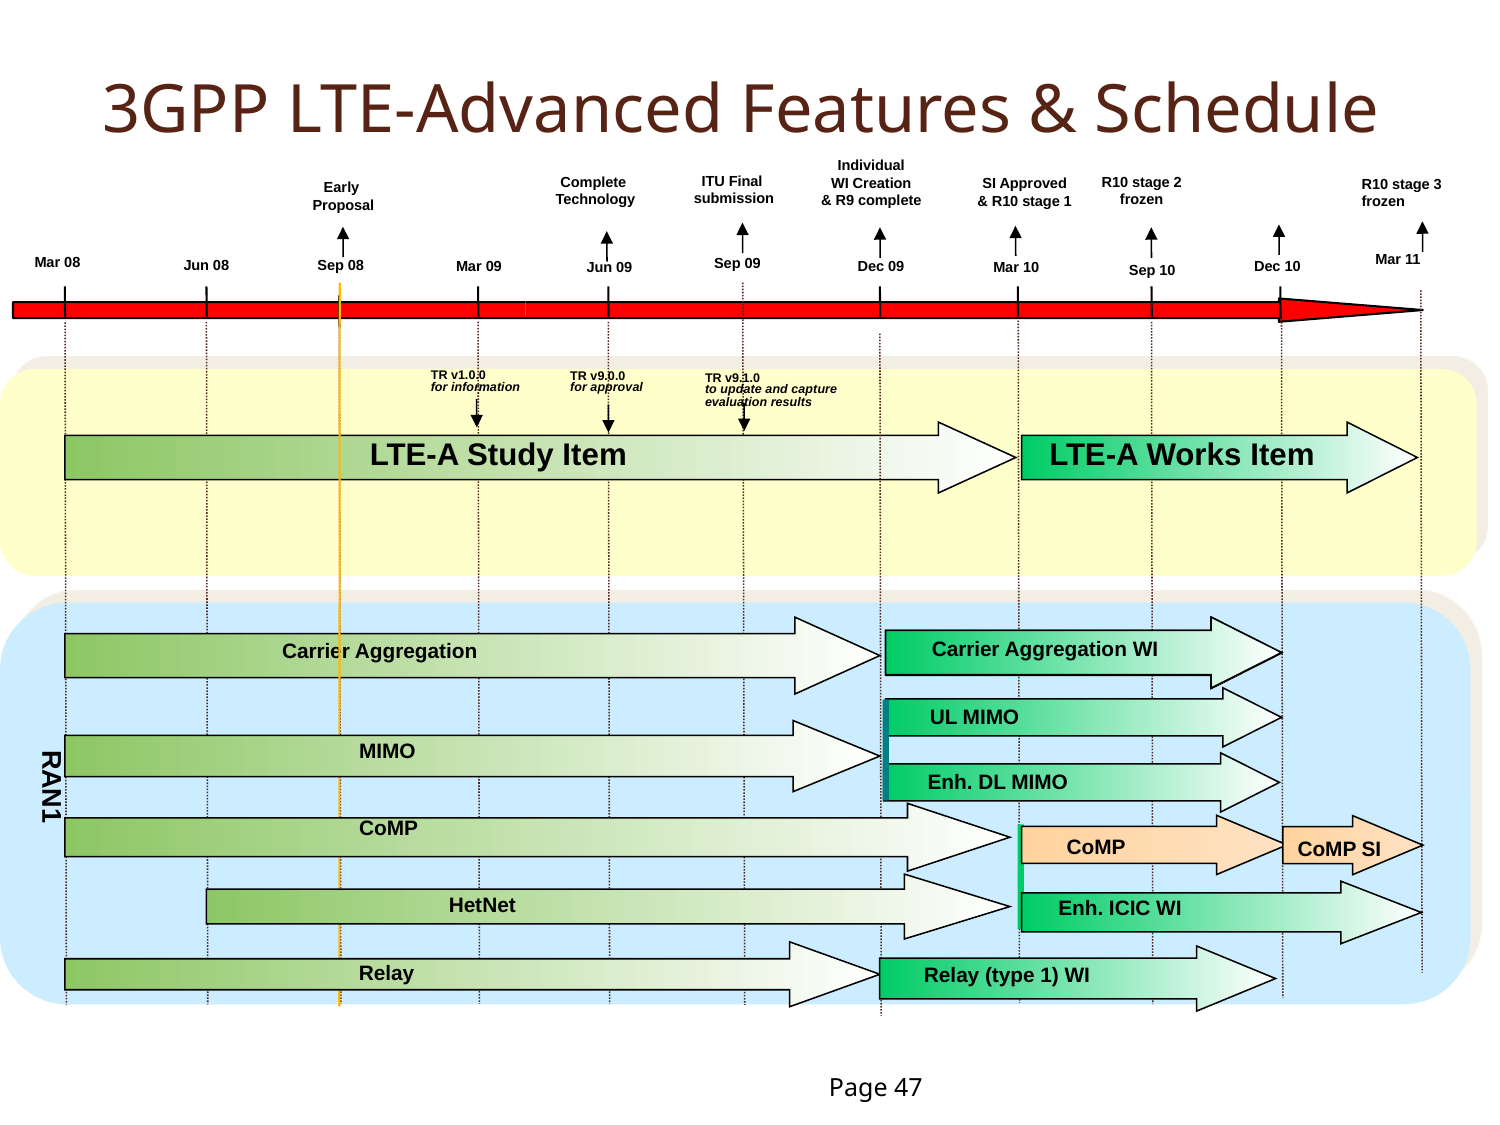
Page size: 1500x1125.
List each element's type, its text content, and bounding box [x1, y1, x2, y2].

slide_number Page 47 [587, 1034, 938, 1113]
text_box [0, 148, 1477, 1017]
title 3GPP LTE-Advanced Features & Schedule [87, 12, 1466, 144]
